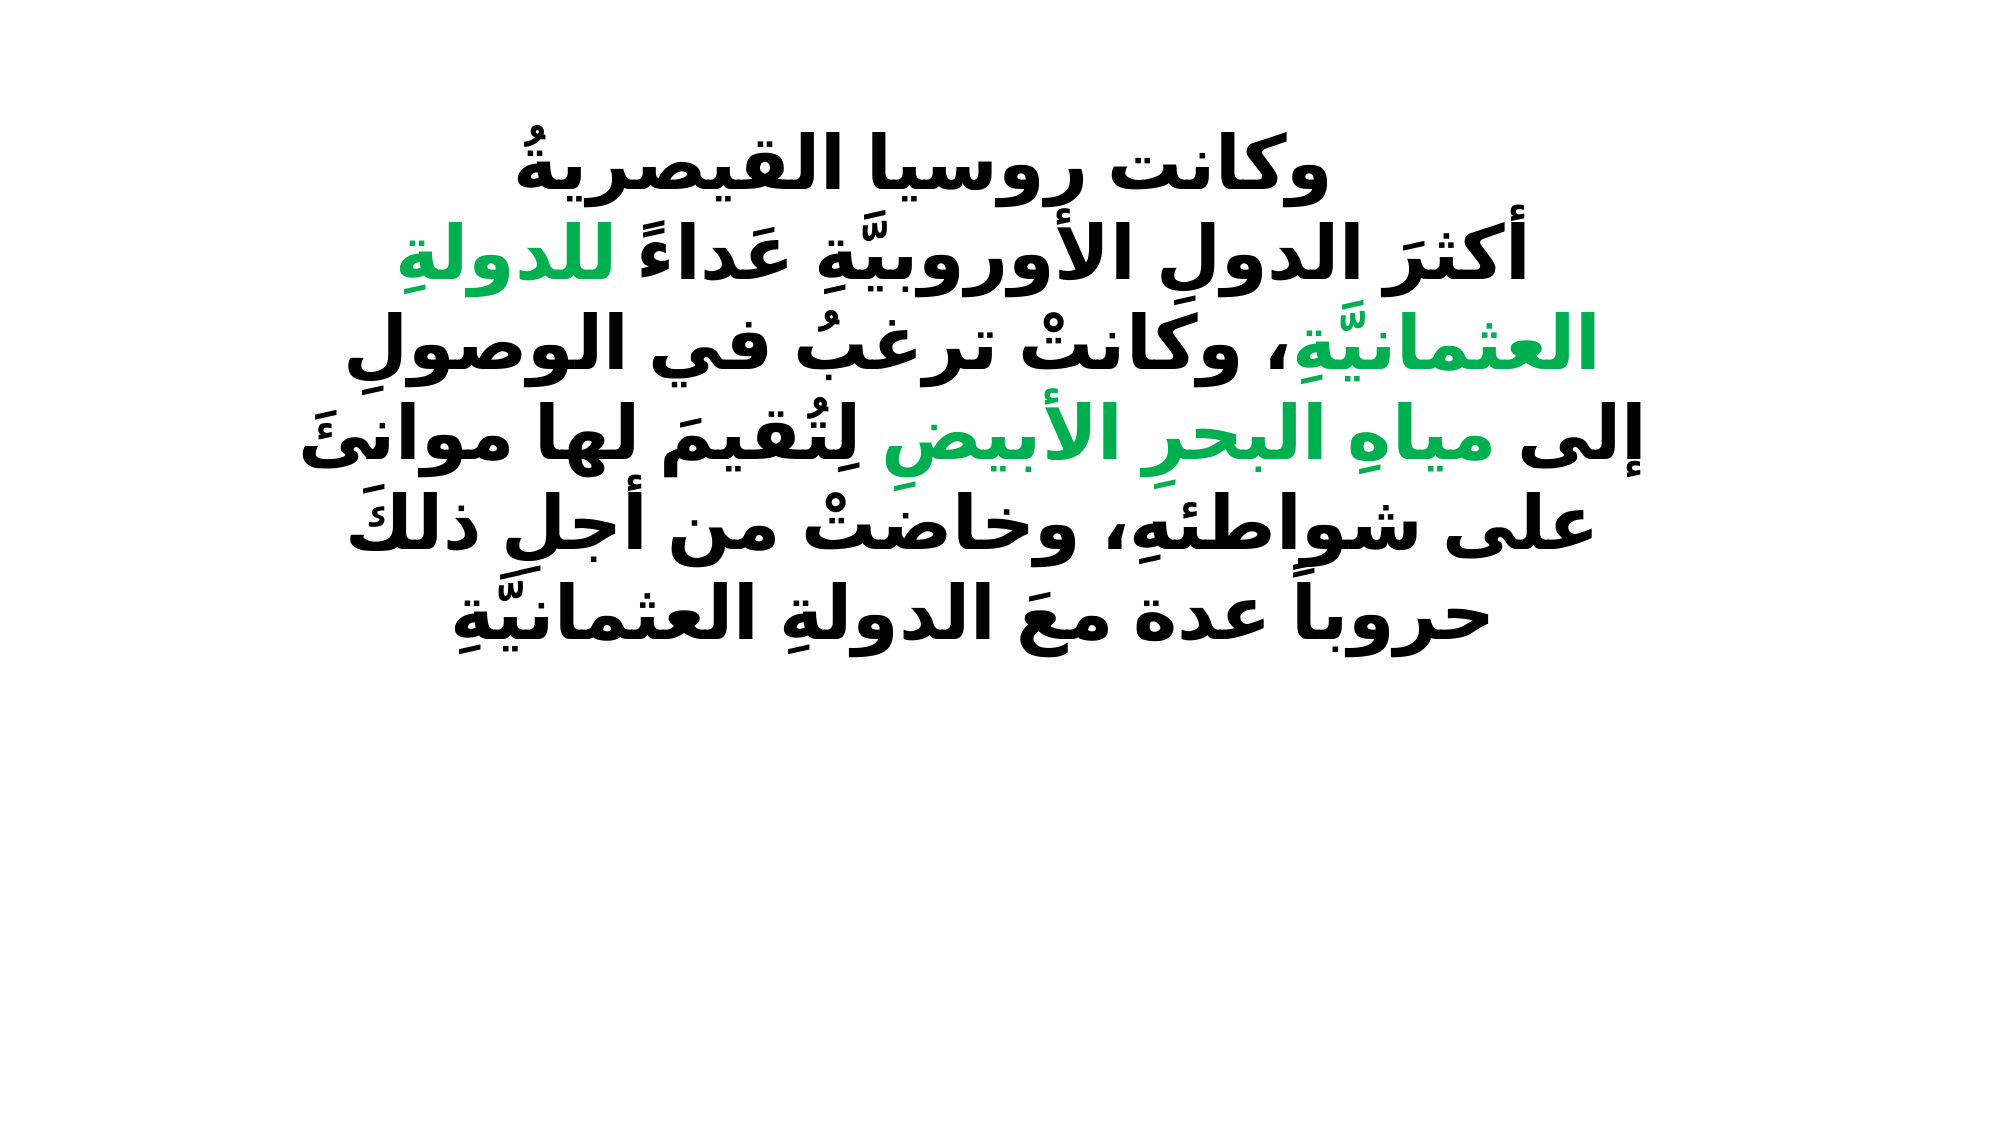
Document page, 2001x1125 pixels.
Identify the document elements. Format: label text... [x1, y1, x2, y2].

text_box وكانت روسيا القيصريةُ أكثرَ الدولِ الأوروبيَّةِ عَداءً للدولةِ العثمانيَّةِ، وكانتْ ترغبُ في الوصولِ إلى مياهِ البحرِ الأبيضِ لِتُقيمَ لها موانئَ على شواطئهِ، وخاضتْ من أجلِ ذلكَ حروباً عدة معَ الدولةِ العثمانيَّةِ [261, 106, 1685, 662]
